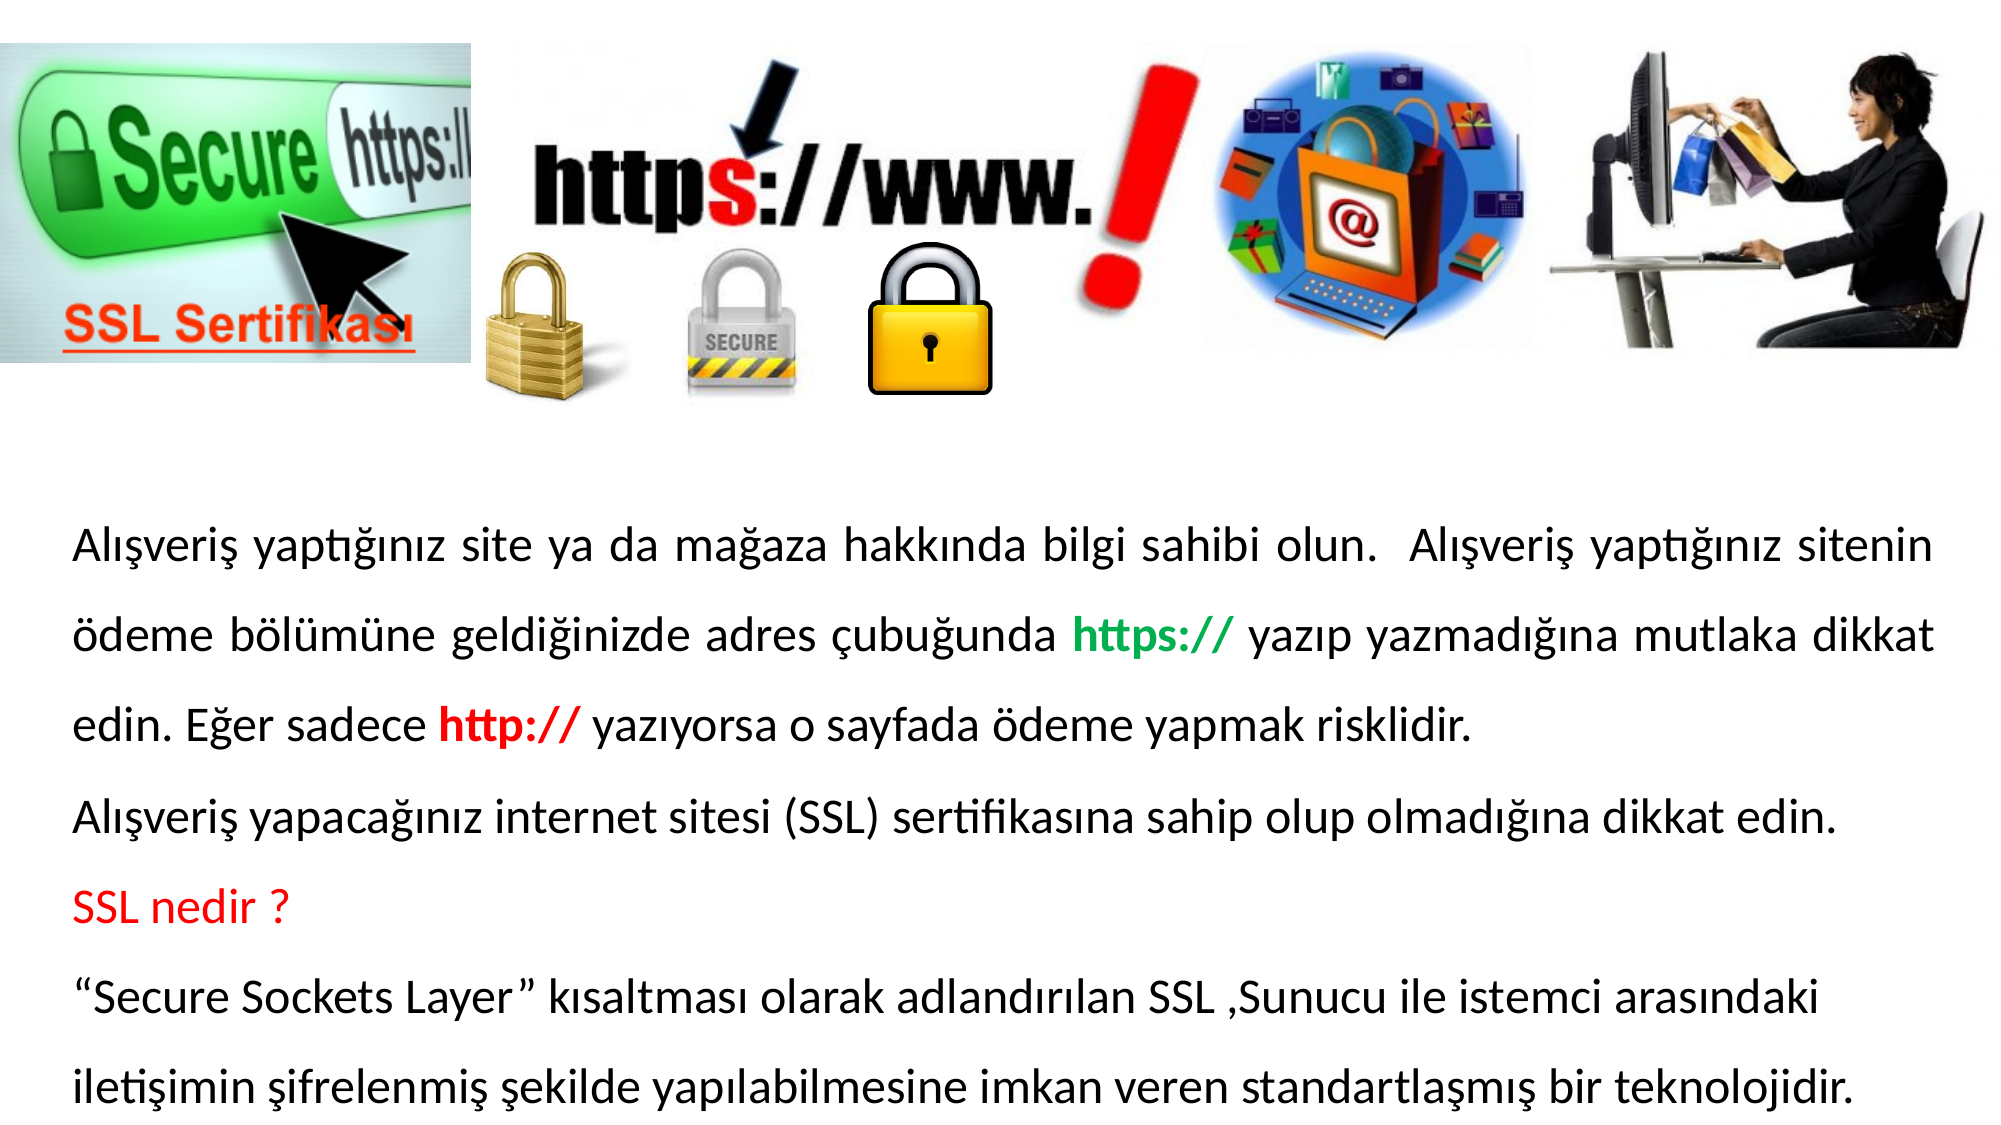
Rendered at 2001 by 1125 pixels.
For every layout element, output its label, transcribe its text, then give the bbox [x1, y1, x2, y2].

picture [0, 43, 2000, 405]
text_box Alışveriş yapacağınız internet sitesi (SSL) sertifikasına sahip olup olmadığına dikkat edin. SSL nedir ? “Secure Sockets Layer” kısaltması olarak adlandırılan SSL ,Sunucu ile istemci arasındaki iletişimin şifrelenmiş şekilde yapılabilmesine imkan veren standartlaşmış bir teknolojidir. [57, 746, 2000, 1121]
text_box Alışveriş yaptığınız site ya da mağaza hakkında bilgi sahibi olun. Alışveriş yaptığınız sitenin ödeme bölümüne geldiğinizde adres çubuğunda https:// yazıp yazmadığına mutlaka dikkat edin. Eğer sadece http:// yazıyorsa o sayfada ödeme yapmak risklidir. [57, 474, 1950, 746]
